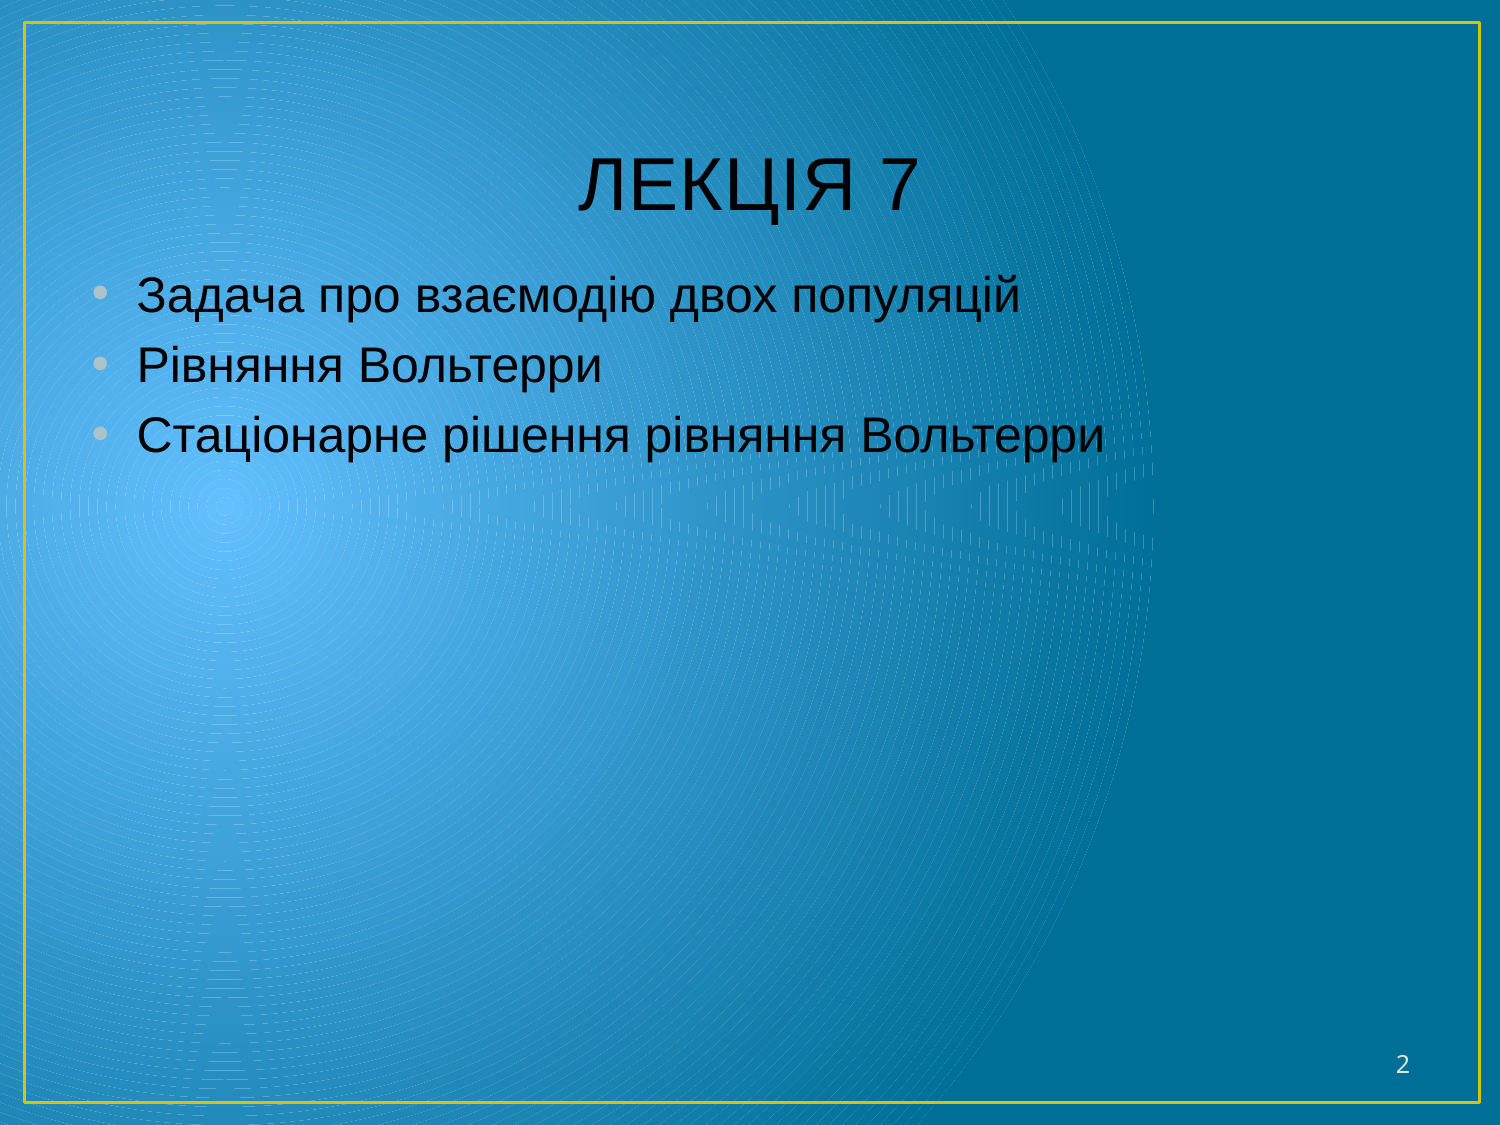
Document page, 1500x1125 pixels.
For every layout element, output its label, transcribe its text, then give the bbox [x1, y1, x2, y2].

slide_number 2 [1074, 1035, 1425, 1096]
list Задача про взаємодію двох популяцій Рівняння Вольтерри Стаціонарне рішення рівняння Вольтерри [76, 255, 1427, 998]
title ЛЕКЦІЯ 7 [75, 45, 1425, 233]
